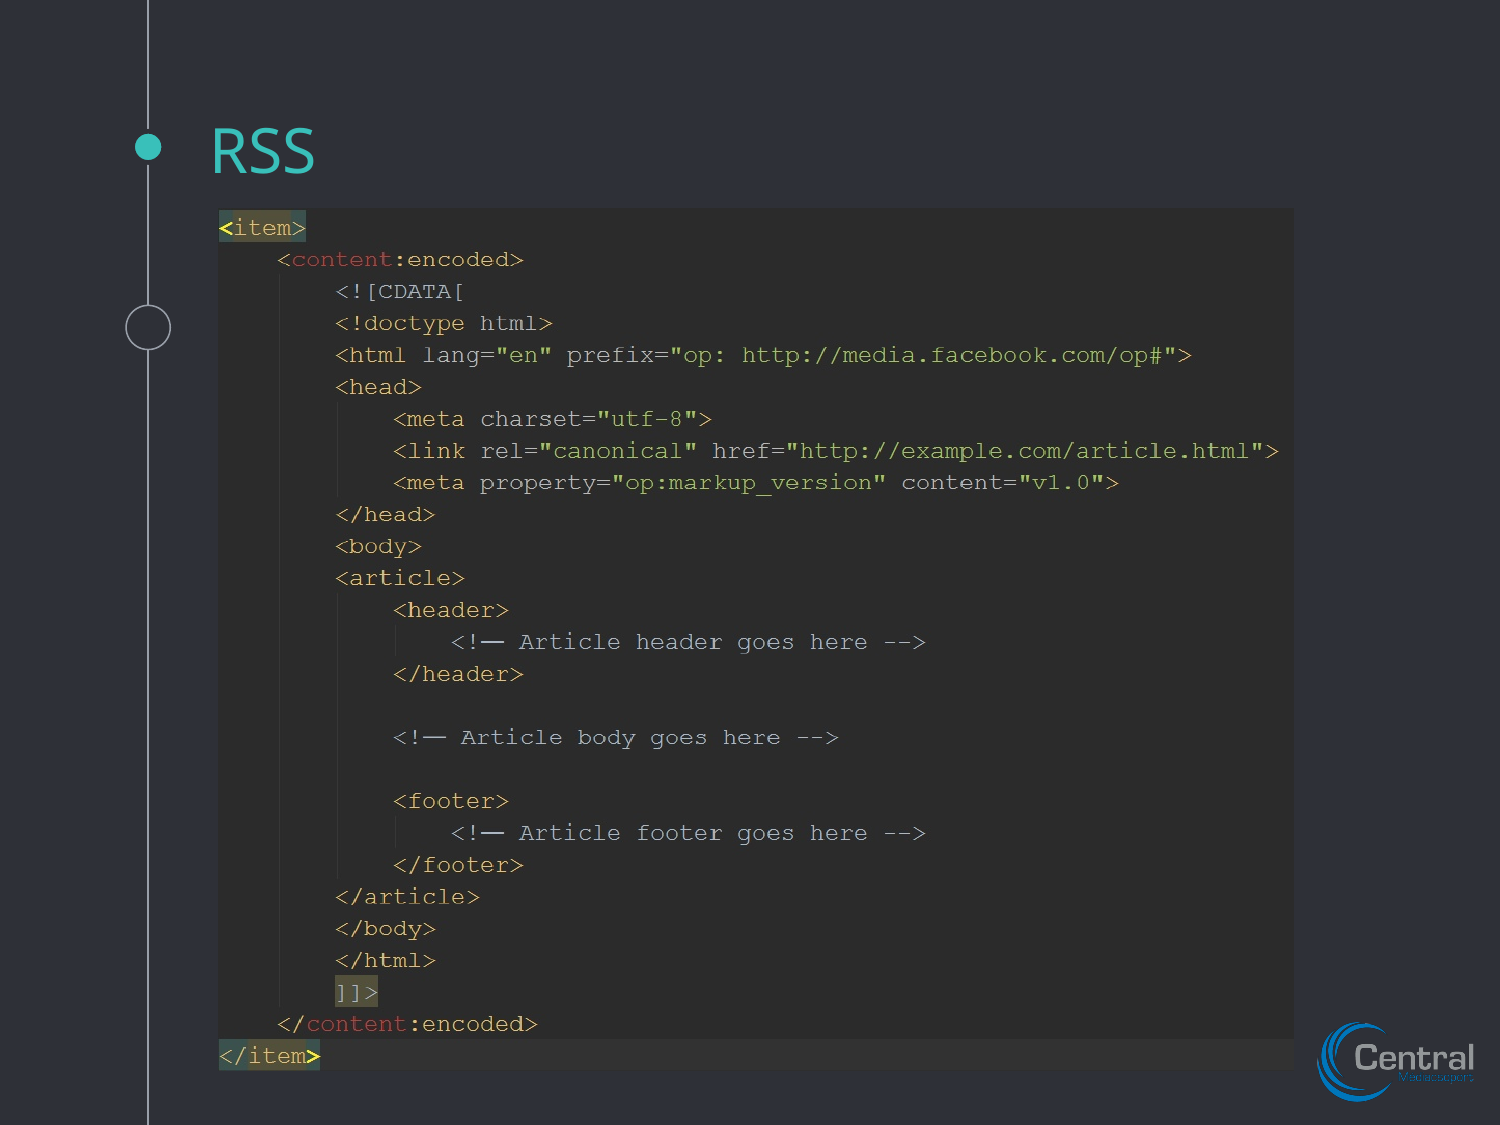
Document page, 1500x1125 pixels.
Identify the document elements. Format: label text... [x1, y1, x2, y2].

title RSS [194, 125, 1320, 201]
picture [1316, 1020, 1475, 1106]
picture [218, 207, 1294, 1071]
